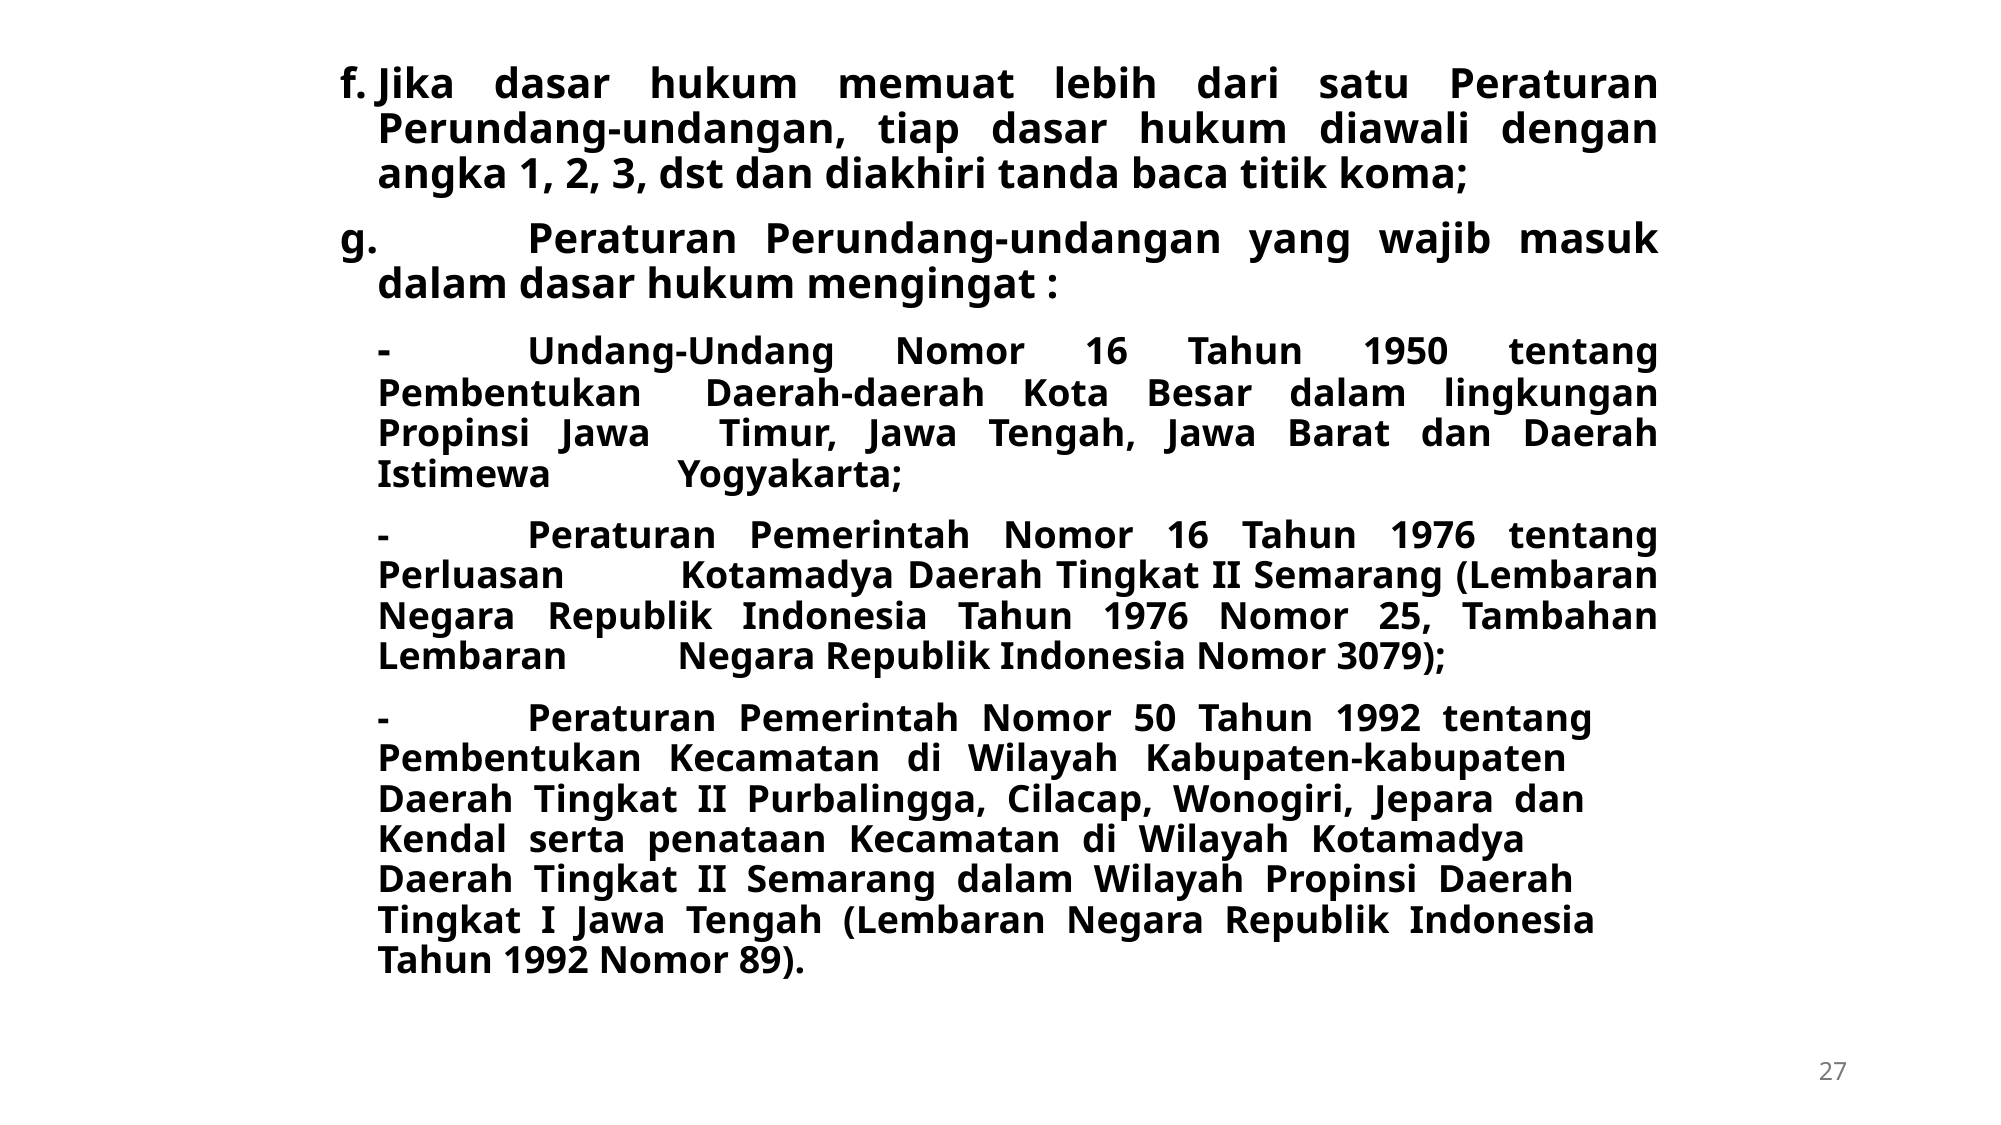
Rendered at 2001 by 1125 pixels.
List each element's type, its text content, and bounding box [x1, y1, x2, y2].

list f. Jika dasar hukum memuat lebih dari satu Peraturan Perundang-undangan, tiap dasar hukum diawali dengan angka 1, 2, 3, dst dan diakhiri tanda baca titik koma; g. Peraturan Perundang-undangan yang wajib masuk dalam dasar hukum mengingat : - Undang-Undang Nomor 16 Tahun 1950 tentang Pembentukan Daerah-daerah Kota Besar dalam lingkungan Propinsi Jawa Timur, Jawa Tengah, Jawa Barat dan Daerah Istimewa Yogyakarta; - Peraturan Pemerintah Nomor 16 Tahun 1976 tentang Perluasan Kotamadya Daerah Tingkat II Semarang (Lembaran Negara Republik Indonesia Tahun 1976 Nomor 25, Tambahan Lembaran Negara Republik Indonesia Nomor 3079); - Peraturan Pemerintah Nomor 50 Tahun 1992 tentang Pembentukan Kecamatan di Wilayah Kabupaten-kabupaten Daerah Tingkat II Purbalingga, Cilacap, Wonogiri, Jepara dan Kendal serta penataan Kecamatan di Wilayah Kotamadya Daerah Tingkat II Semarang dalam Wilayah Propinsi Daerah Tingkat I Jawa Tengah (Lembaran Negara Republik Indonesia Tahun 1992 Nomor 89). [324, 54, 1675, 1059]
slide_number 27 [1412, 1042, 1863, 1103]
